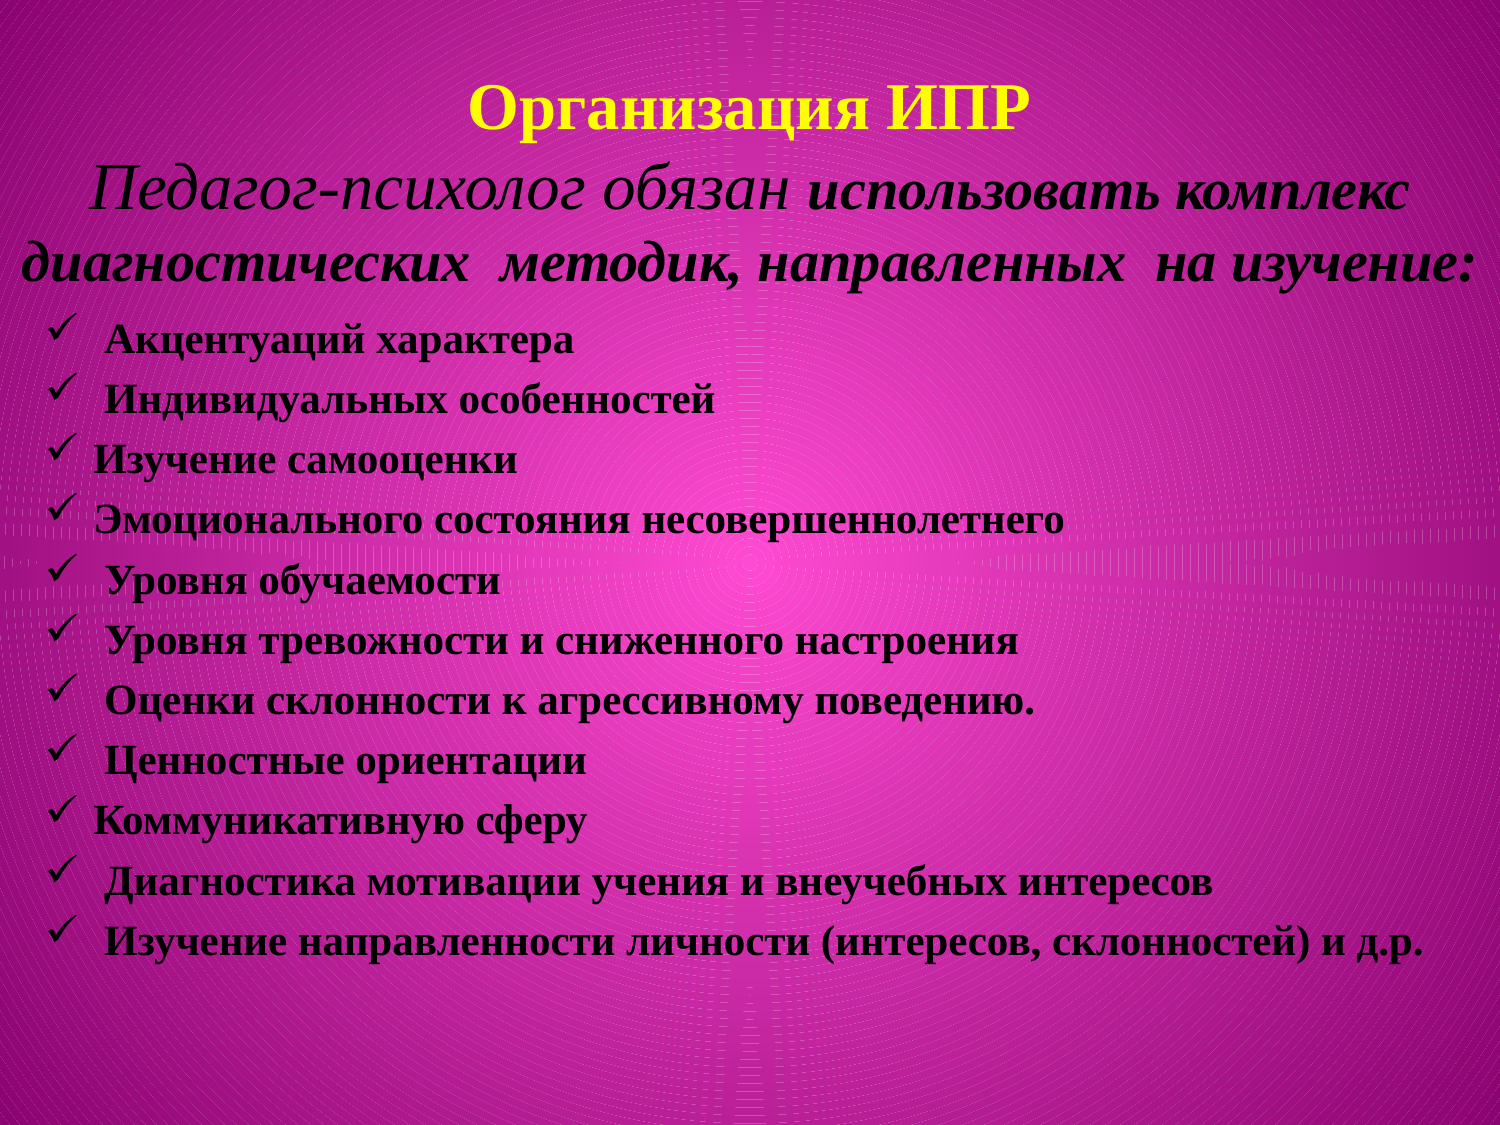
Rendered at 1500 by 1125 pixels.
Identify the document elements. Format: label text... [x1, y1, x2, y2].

list Акцентуаций характера Индивидуальных особенностей Изучение самооценки Эмоционального состояния несовершеннолетнего Уровня обучаемости Уровня тревожности и сниженного настроения Оценки склонности к агрессивному поведению. Ценностные ориентации Коммуникативную сферу Диагностика мотивации учения и внеучебных интересов Изучение направленности личности (интересов, склонностей) и д.р. [29, 302, 1459, 1024]
title Организация ИПР Педагог-психолог обязан использовать комплекс диагностических методик, направленных на изучение: [0, 0, 1500, 197]
